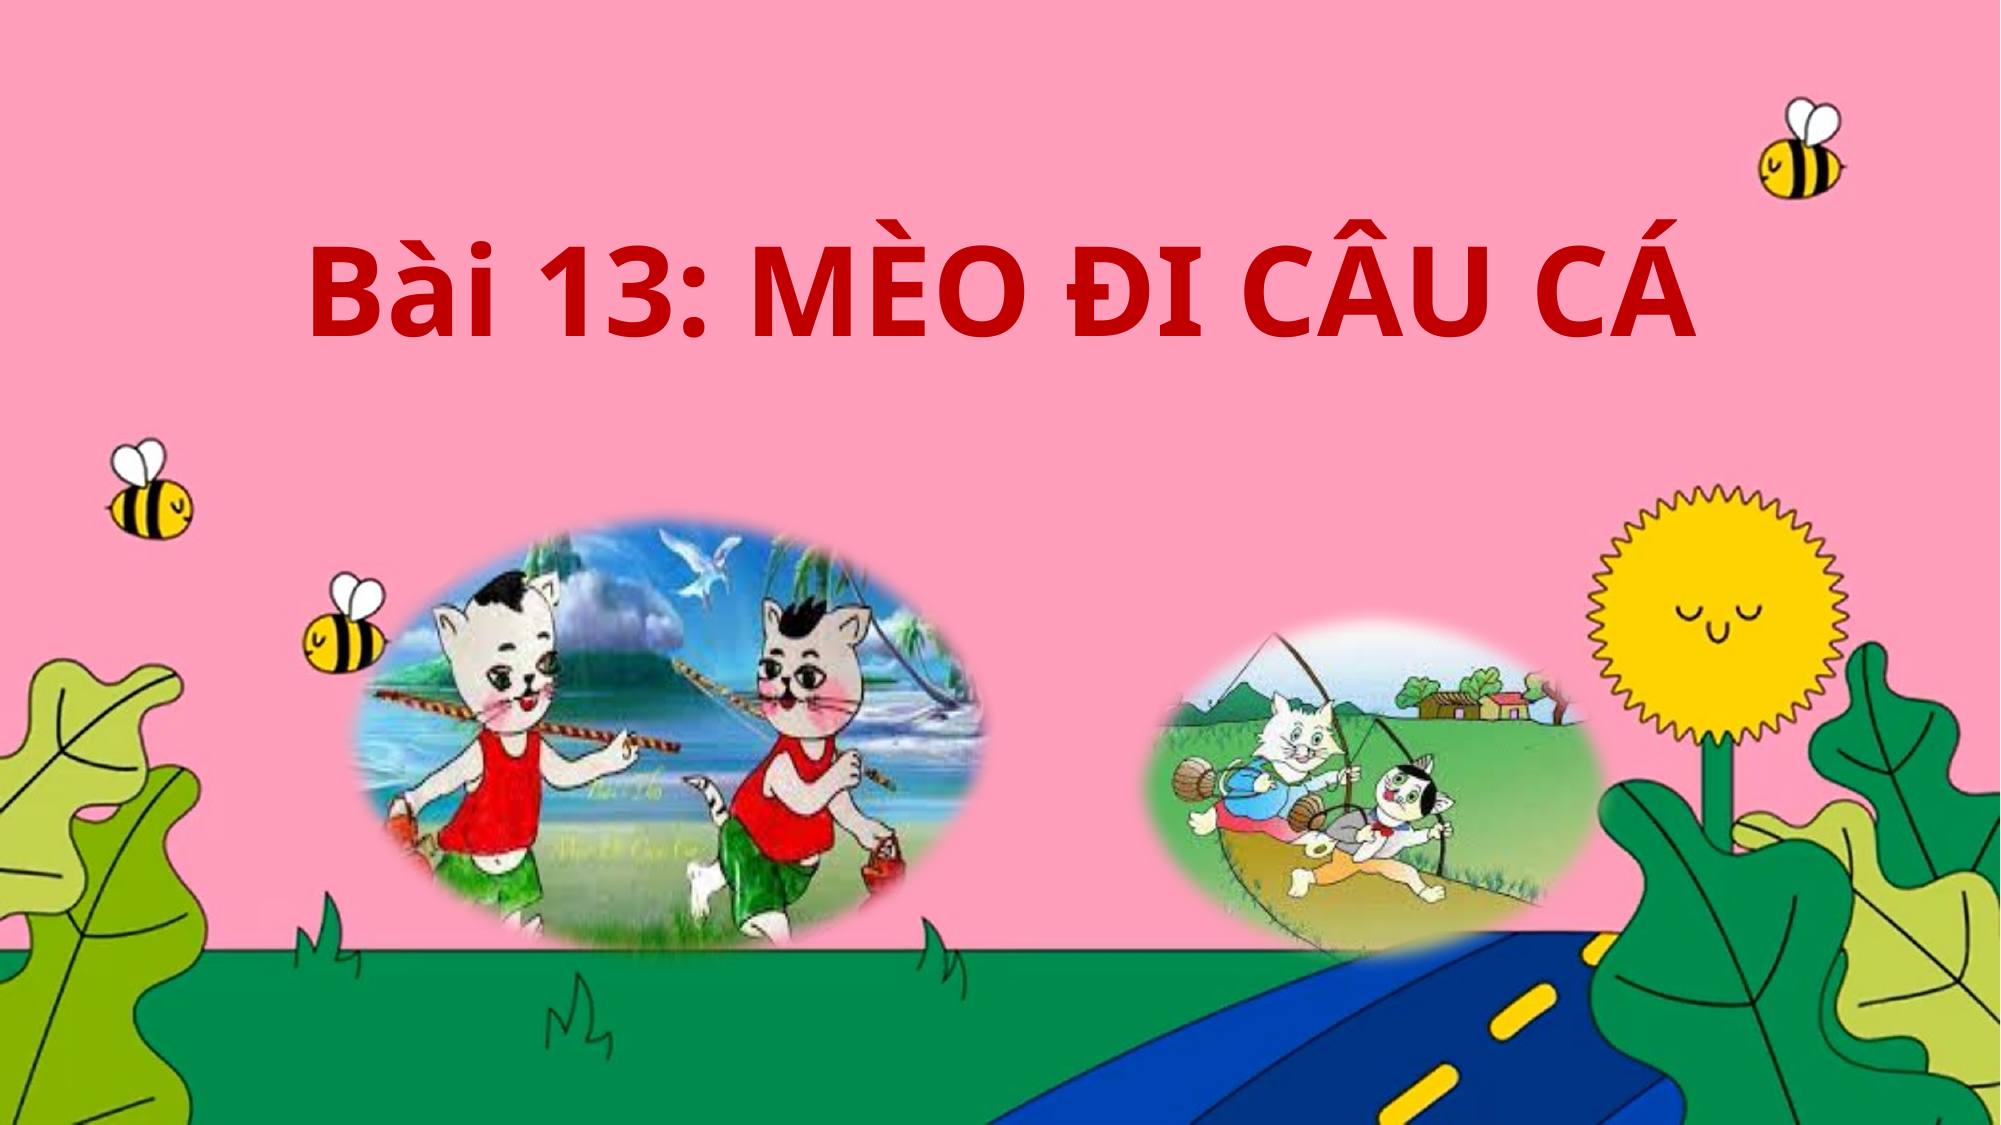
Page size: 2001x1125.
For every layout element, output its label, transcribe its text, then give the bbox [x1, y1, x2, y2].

picture [0, 0, 2001, 1125]
text_box Bài 13: MÈO ĐI CÂU CÁ [288, 128, 1712, 369]
